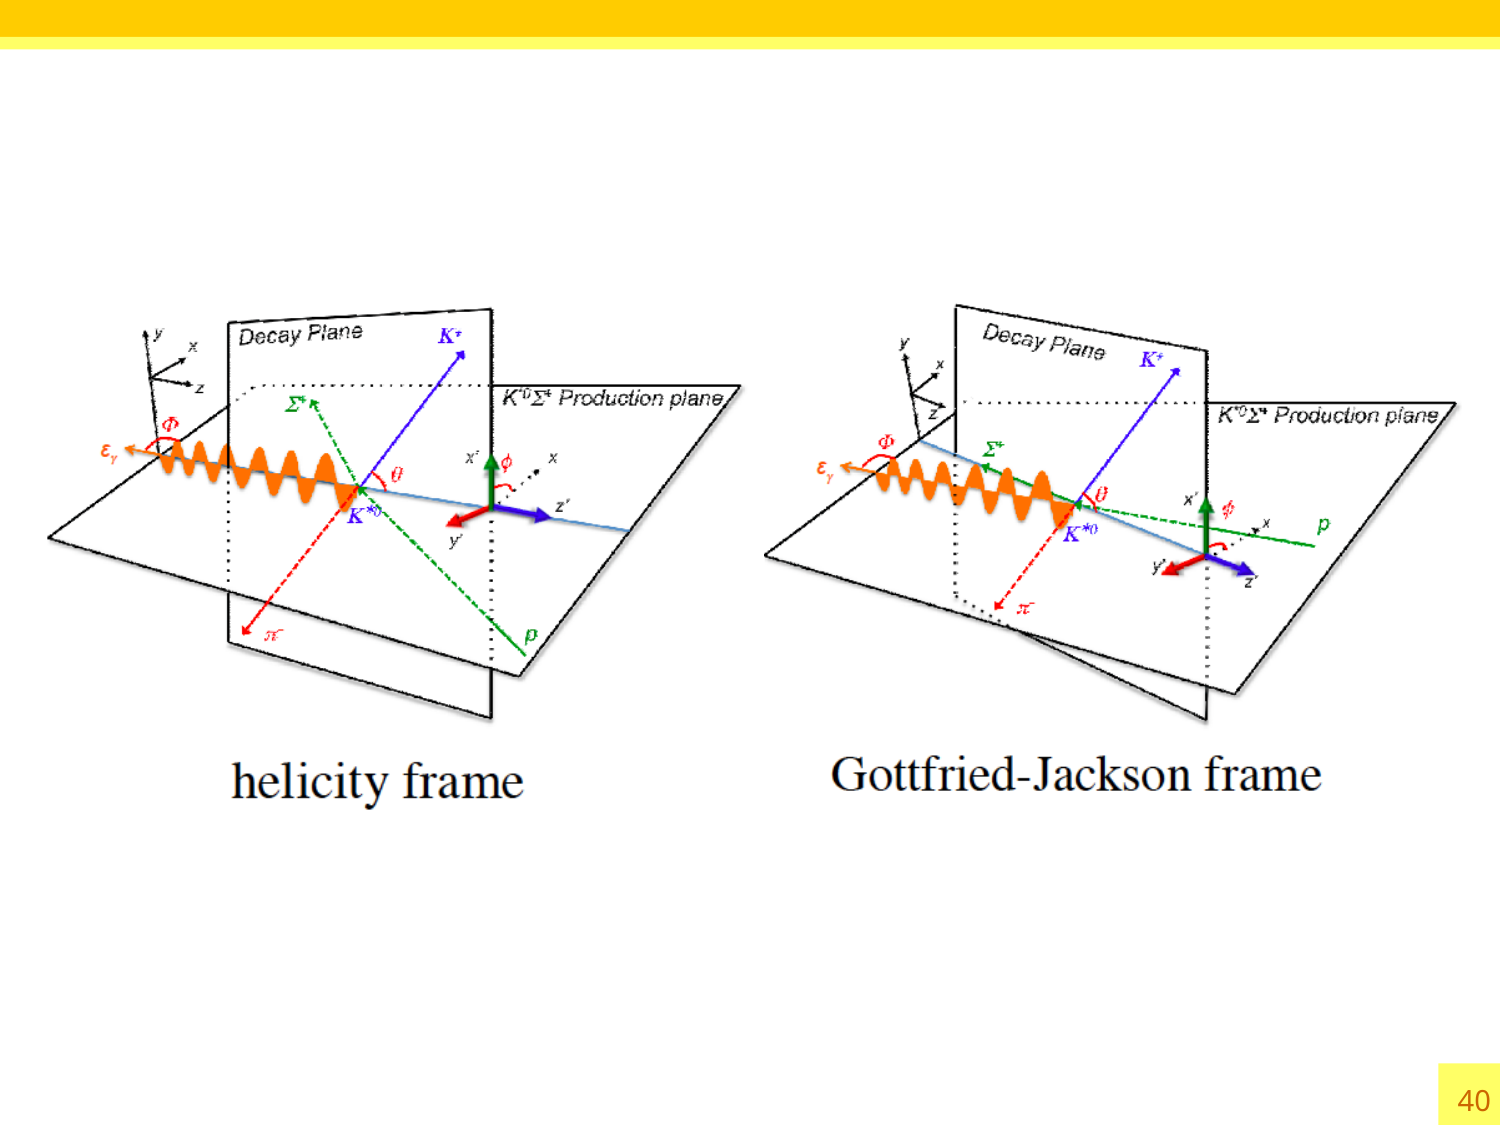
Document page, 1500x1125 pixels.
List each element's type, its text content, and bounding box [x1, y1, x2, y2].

picture [35, 287, 751, 732]
picture [219, 745, 536, 817]
picture [823, 743, 1329, 805]
picture [764, 287, 1462, 735]
slide_number 40 [1187, 1074, 1500, 1125]
